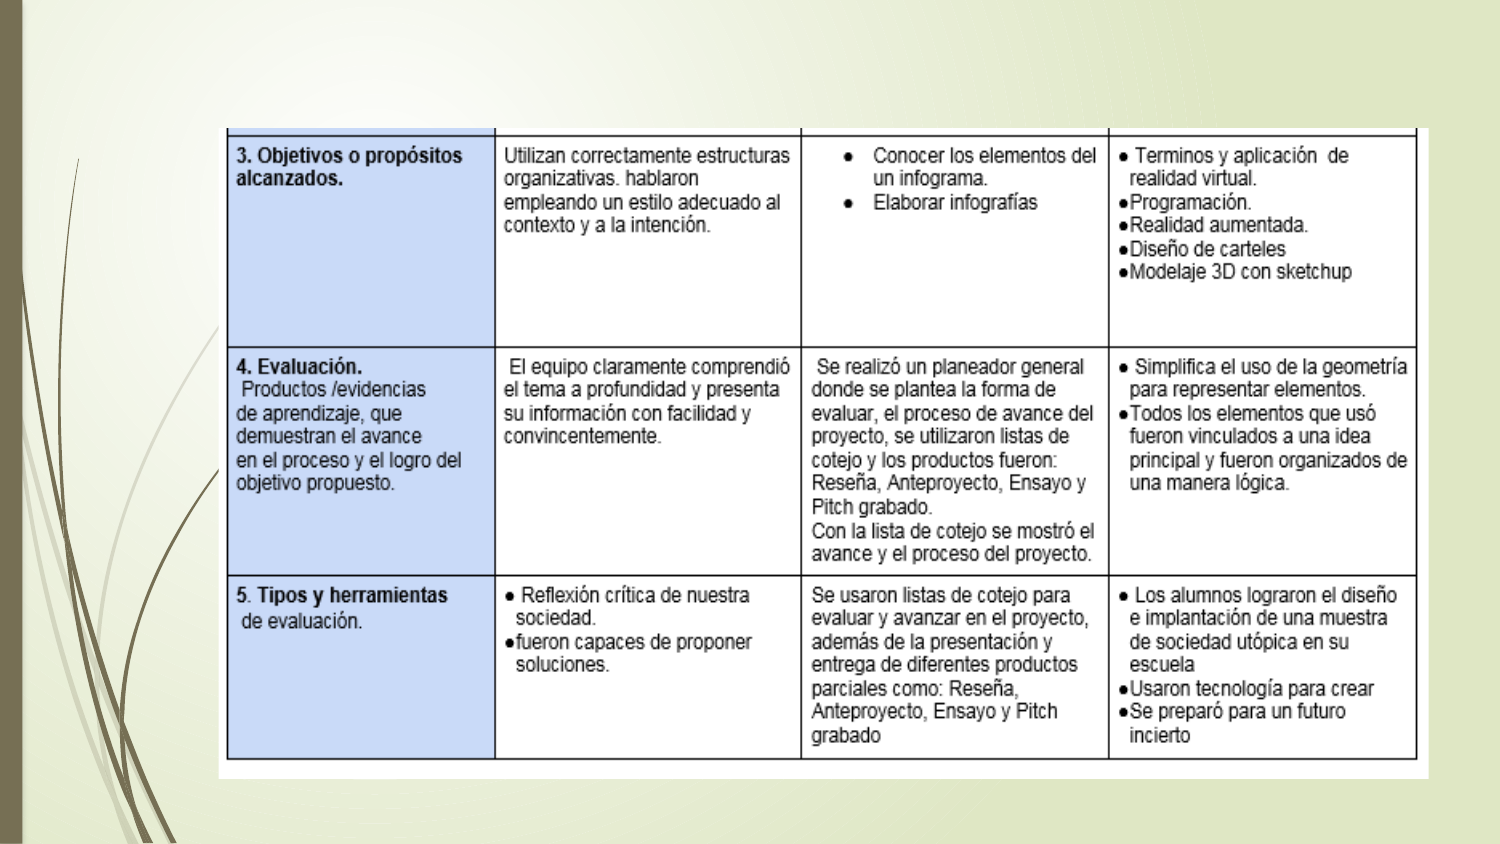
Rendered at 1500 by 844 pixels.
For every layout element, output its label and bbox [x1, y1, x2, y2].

picture [218, 127, 1429, 779]
